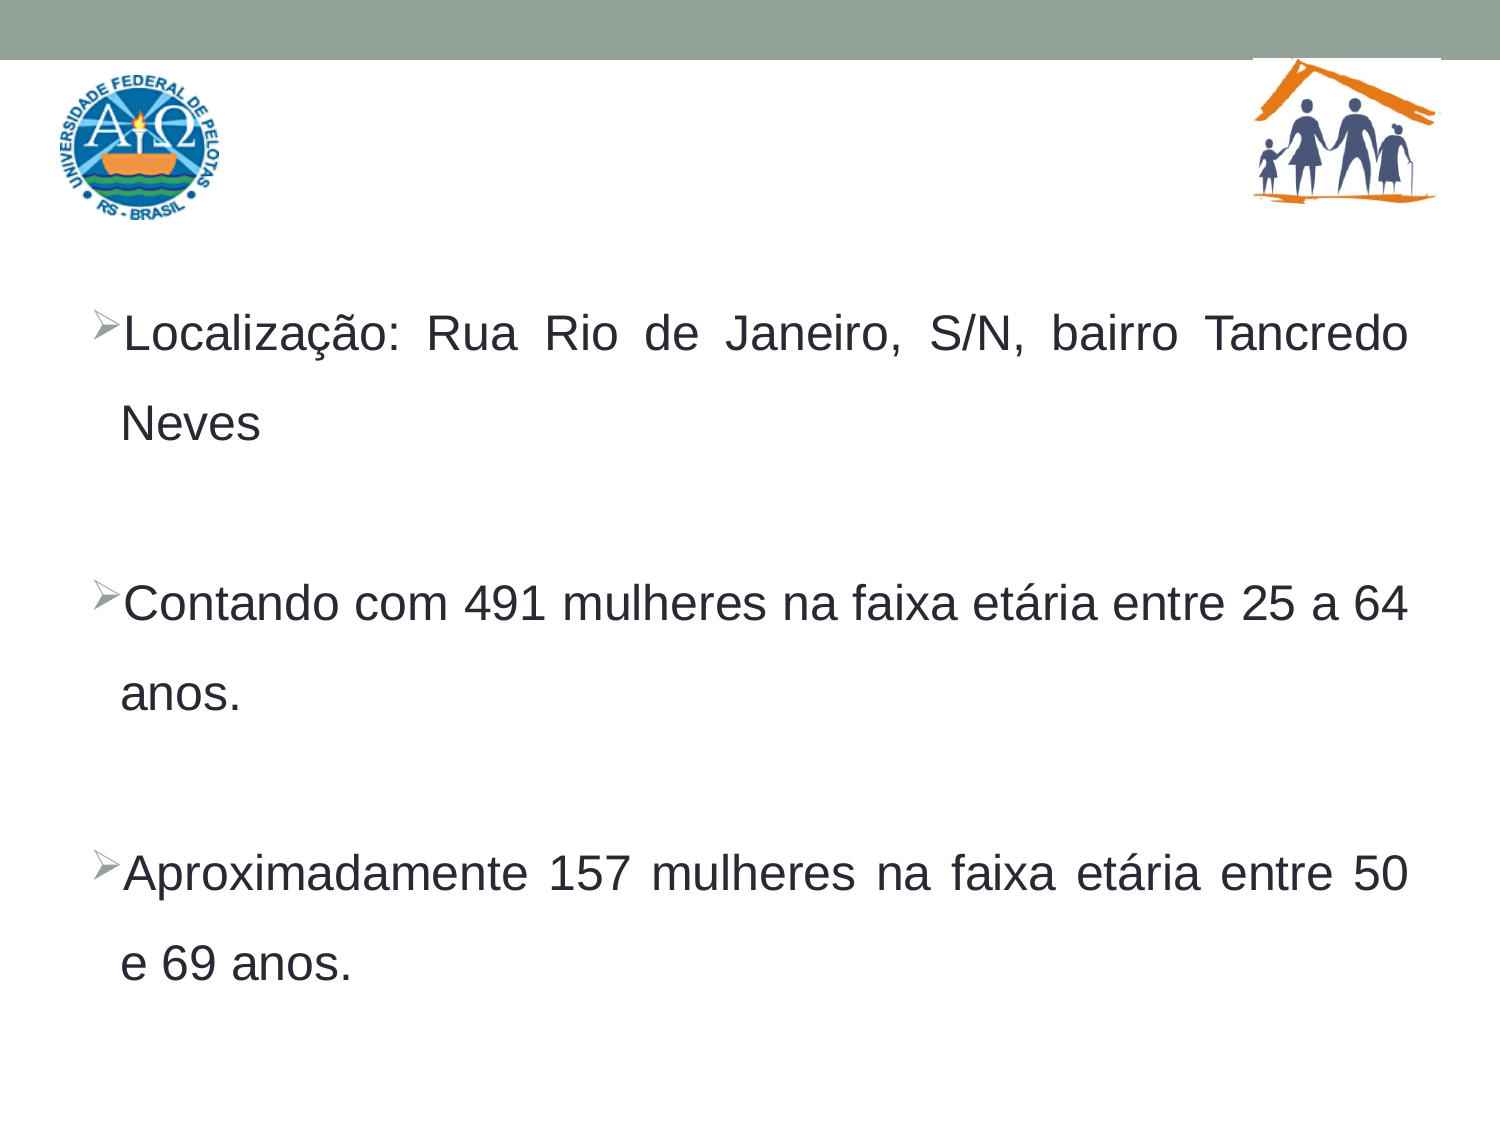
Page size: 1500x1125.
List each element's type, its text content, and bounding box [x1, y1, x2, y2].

picture [1253, 58, 1442, 204]
picture [60, 75, 219, 221]
list Localização: Rua Rio de Janeiro, S/N, bairro Tancredo Neves Contando com 491 mulheres na faixa etária entre 25 a 64 anos. Aproximadamente 157 mulheres na faixa etária entre 50 e 69 anos. [75, 262, 1425, 1063]
